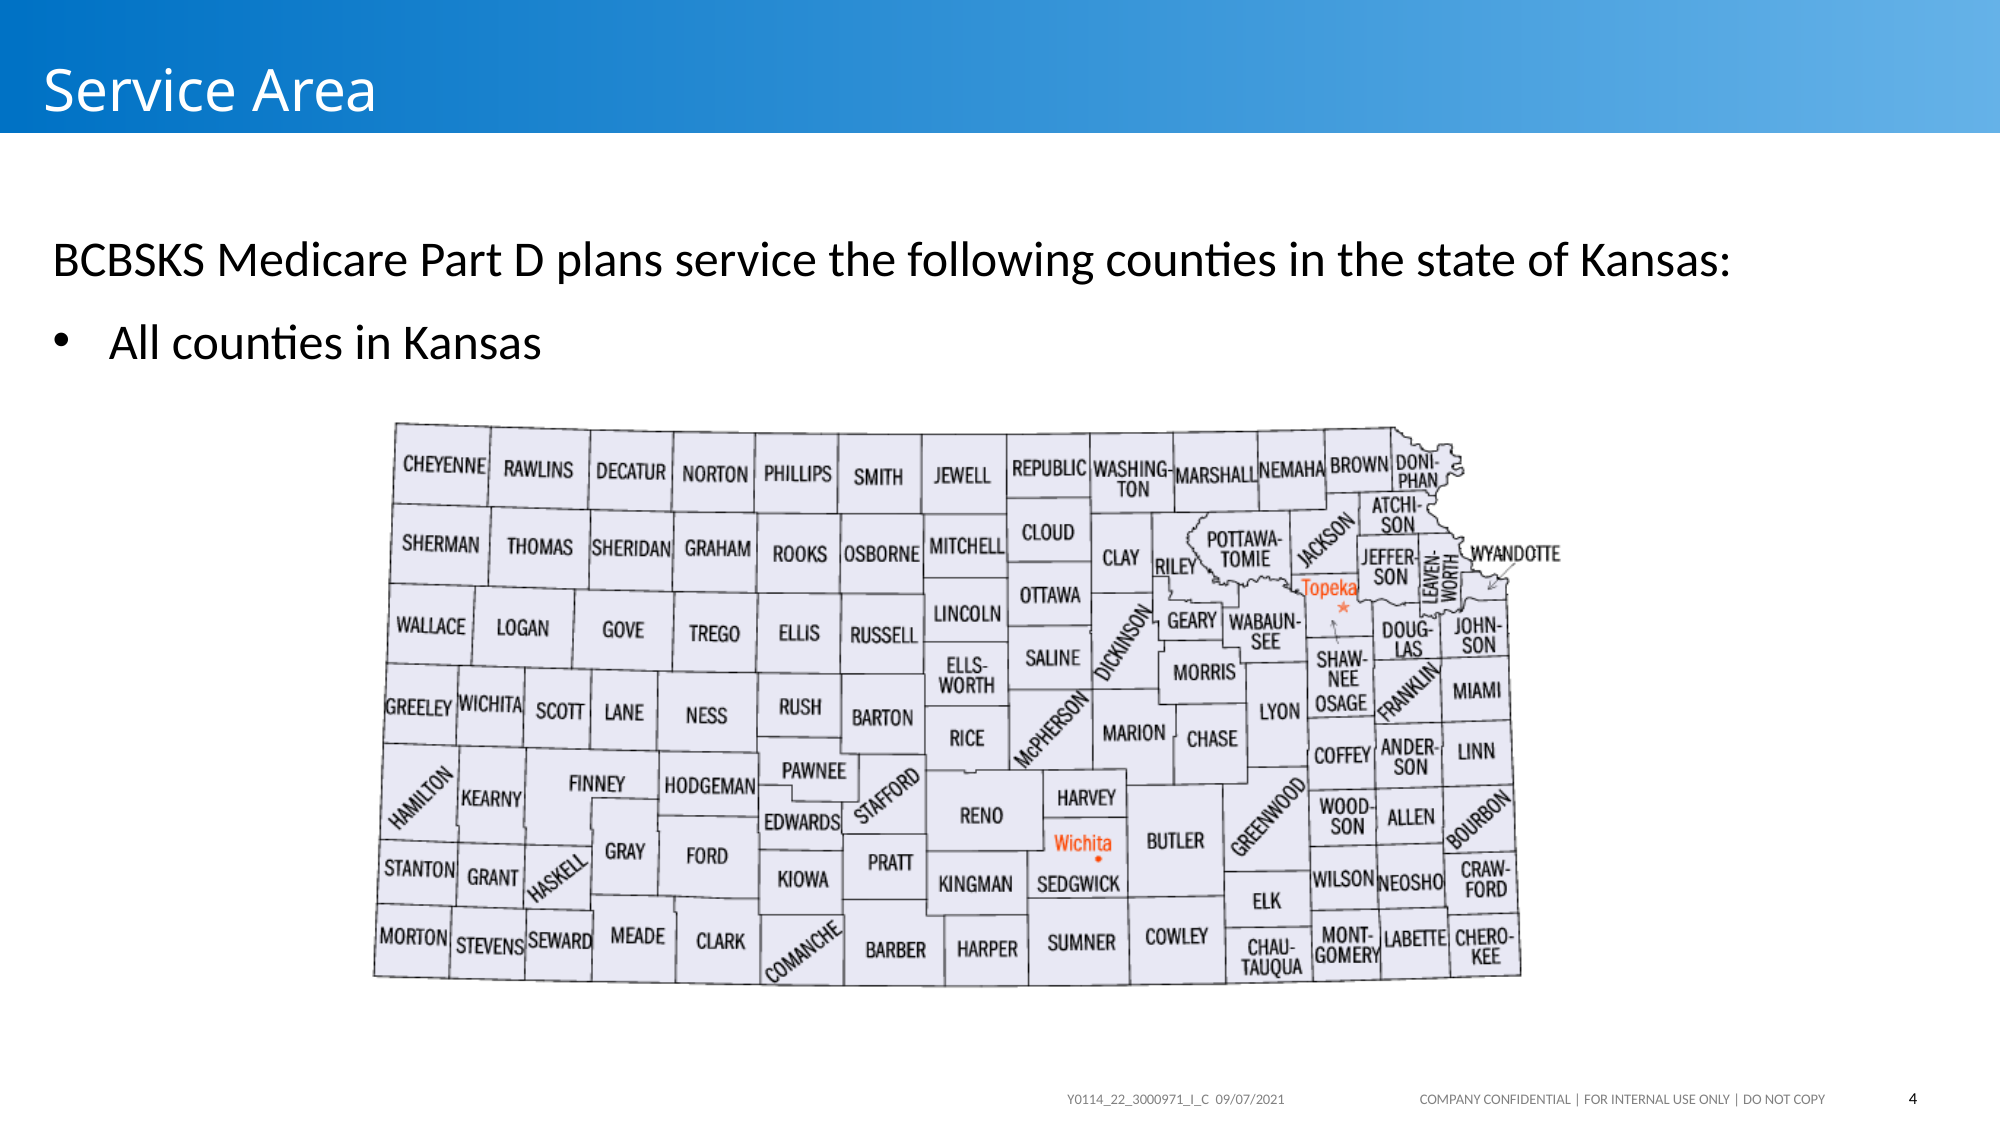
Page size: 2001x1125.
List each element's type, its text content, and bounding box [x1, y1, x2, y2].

picture [317, 367, 1580, 1041]
text_box BCBSKS Medicare Part D plans service the following counties in the state of Kansas: All counties in Kansas [37, 219, 1912, 405]
slide_number 4 [1851, 1075, 1933, 1122]
title Service Area [43, 0, 1769, 132]
